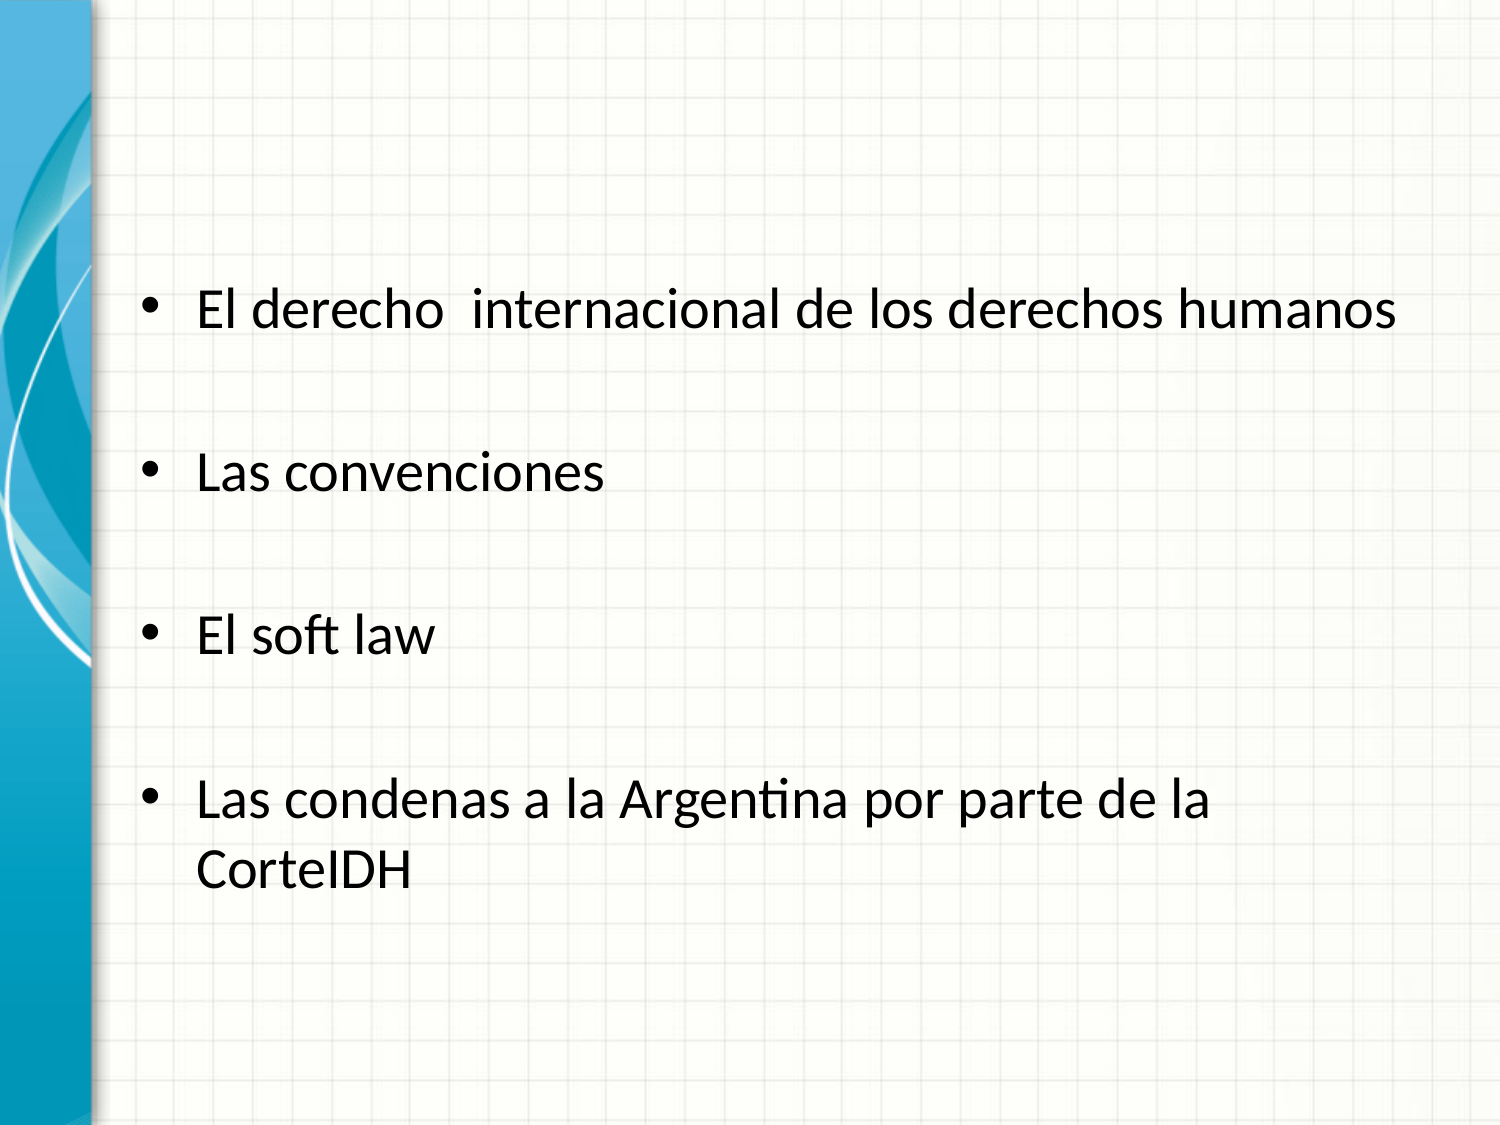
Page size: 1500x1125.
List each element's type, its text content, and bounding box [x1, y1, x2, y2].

list El derecho internacional de los derechos humanos Las convenciones El soft law Las condenas a la Argentina por parte de la CorteIDH [125, 262, 1450, 1005]
picture [0, 0, 1500, 1125]
